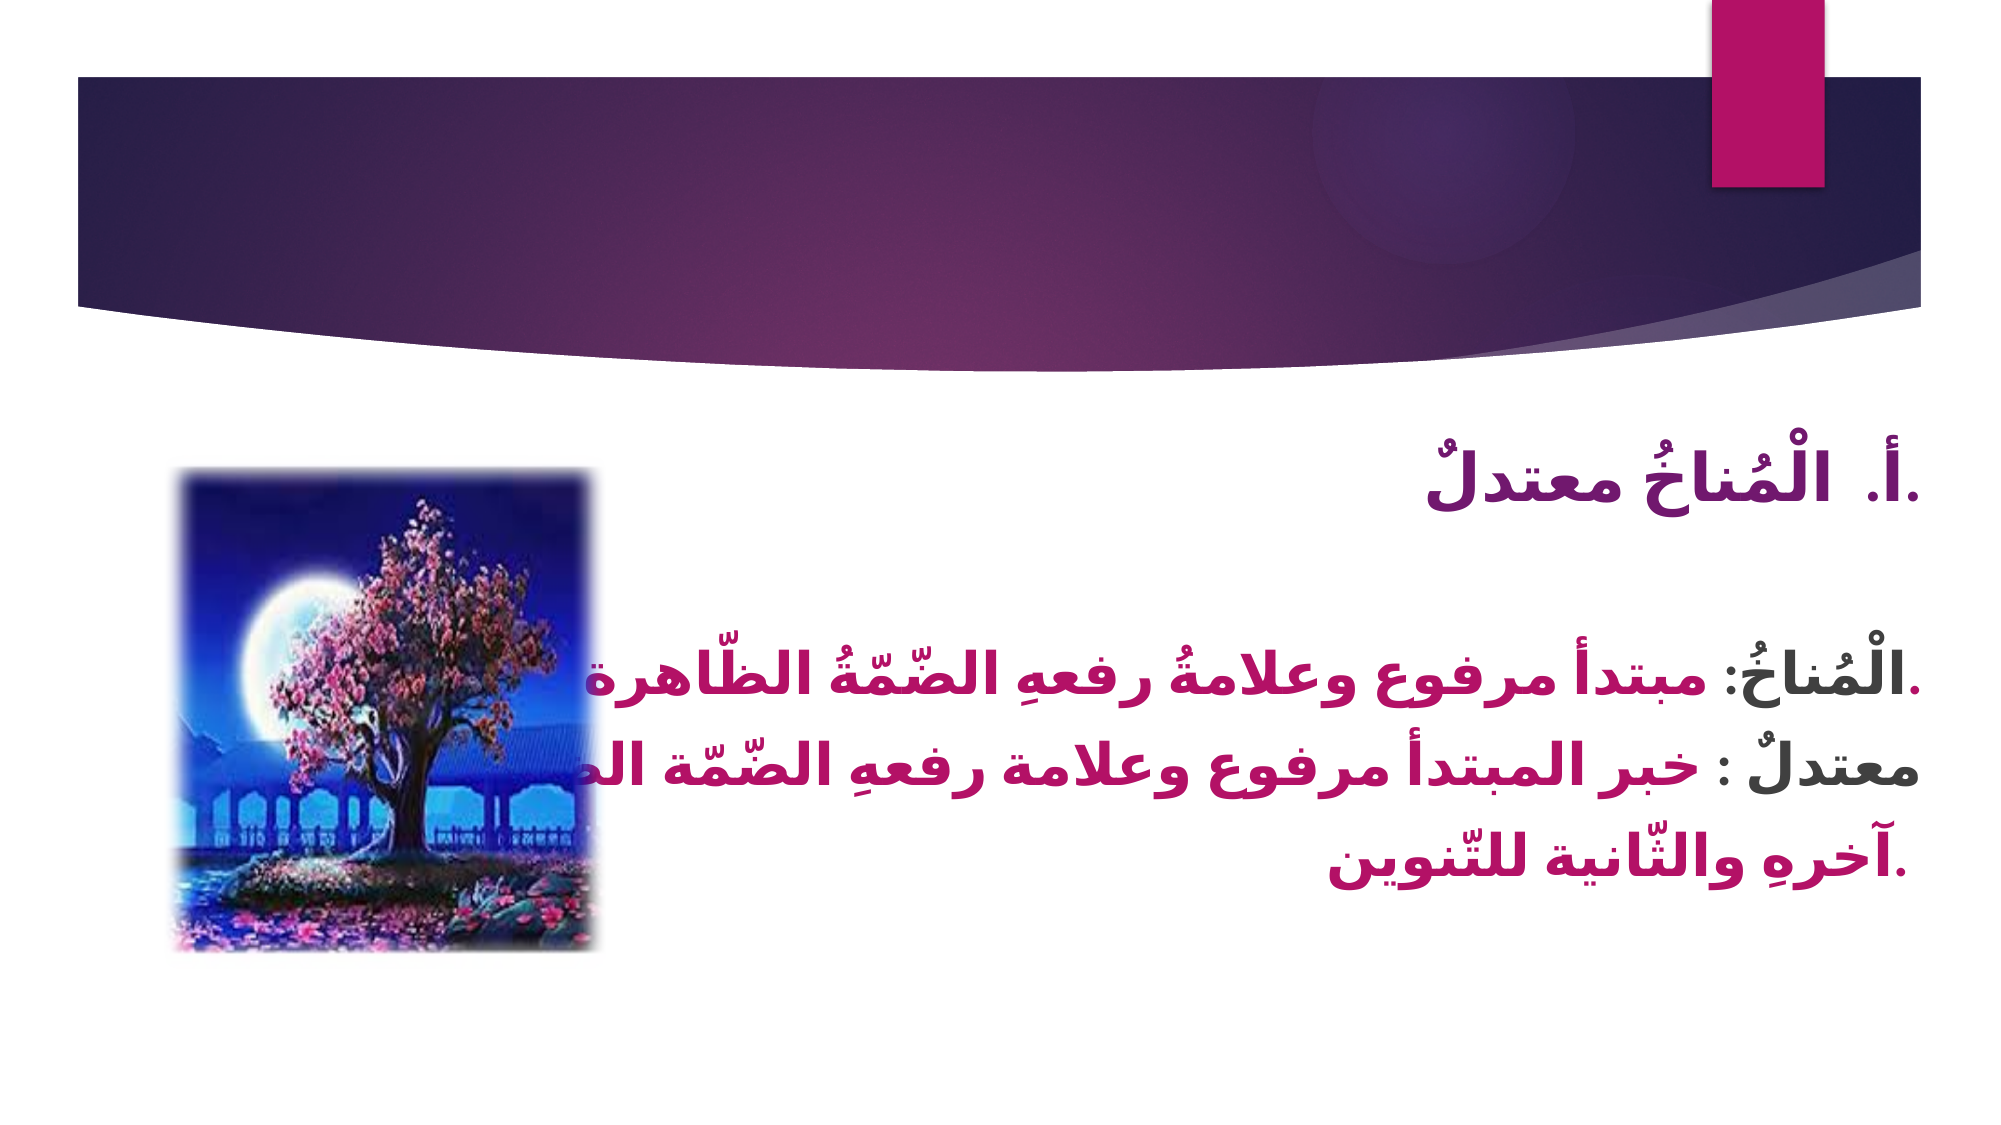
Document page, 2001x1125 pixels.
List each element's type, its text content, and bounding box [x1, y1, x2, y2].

list أ. الْمُناخُ معتدلٌ. -الْمُناخُ: مبتدأ مرفوع وعلامةُ رفعهِ الضّمّةُ الظّاهرة على آخرهِ. -معتدلٌ : خبر المبتدأ مرفوع وعلامة رفعهِ الضّمّة الظّاهرة على آخرهِ والثّانية للتّنوين. [189, 427, 1938, 1048]
picture [163, 454, 607, 970]
